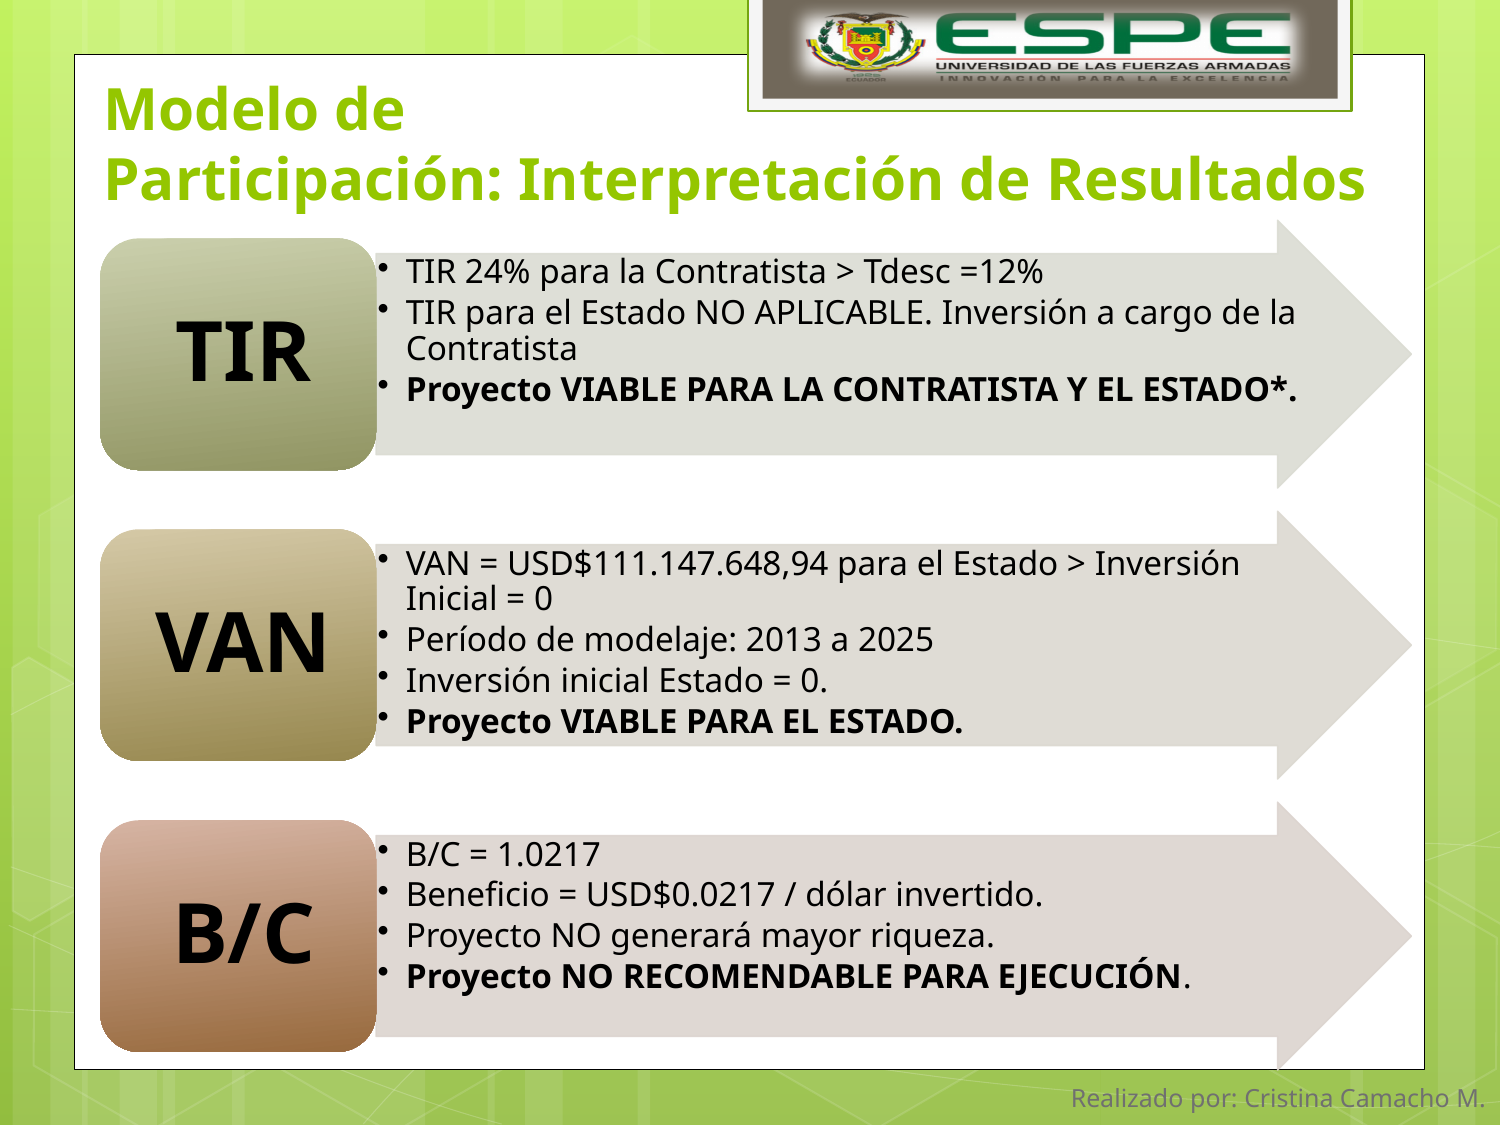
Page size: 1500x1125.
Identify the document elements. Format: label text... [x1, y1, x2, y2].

title Modelo de Participación: Interpretación de Resultados [88, 32, 1412, 220]
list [100, 219, 1412, 1071]
picture [785, 0, 1313, 91]
footer Realizado por: Cristina Camacho M. [927, 1069, 1500, 1125]
